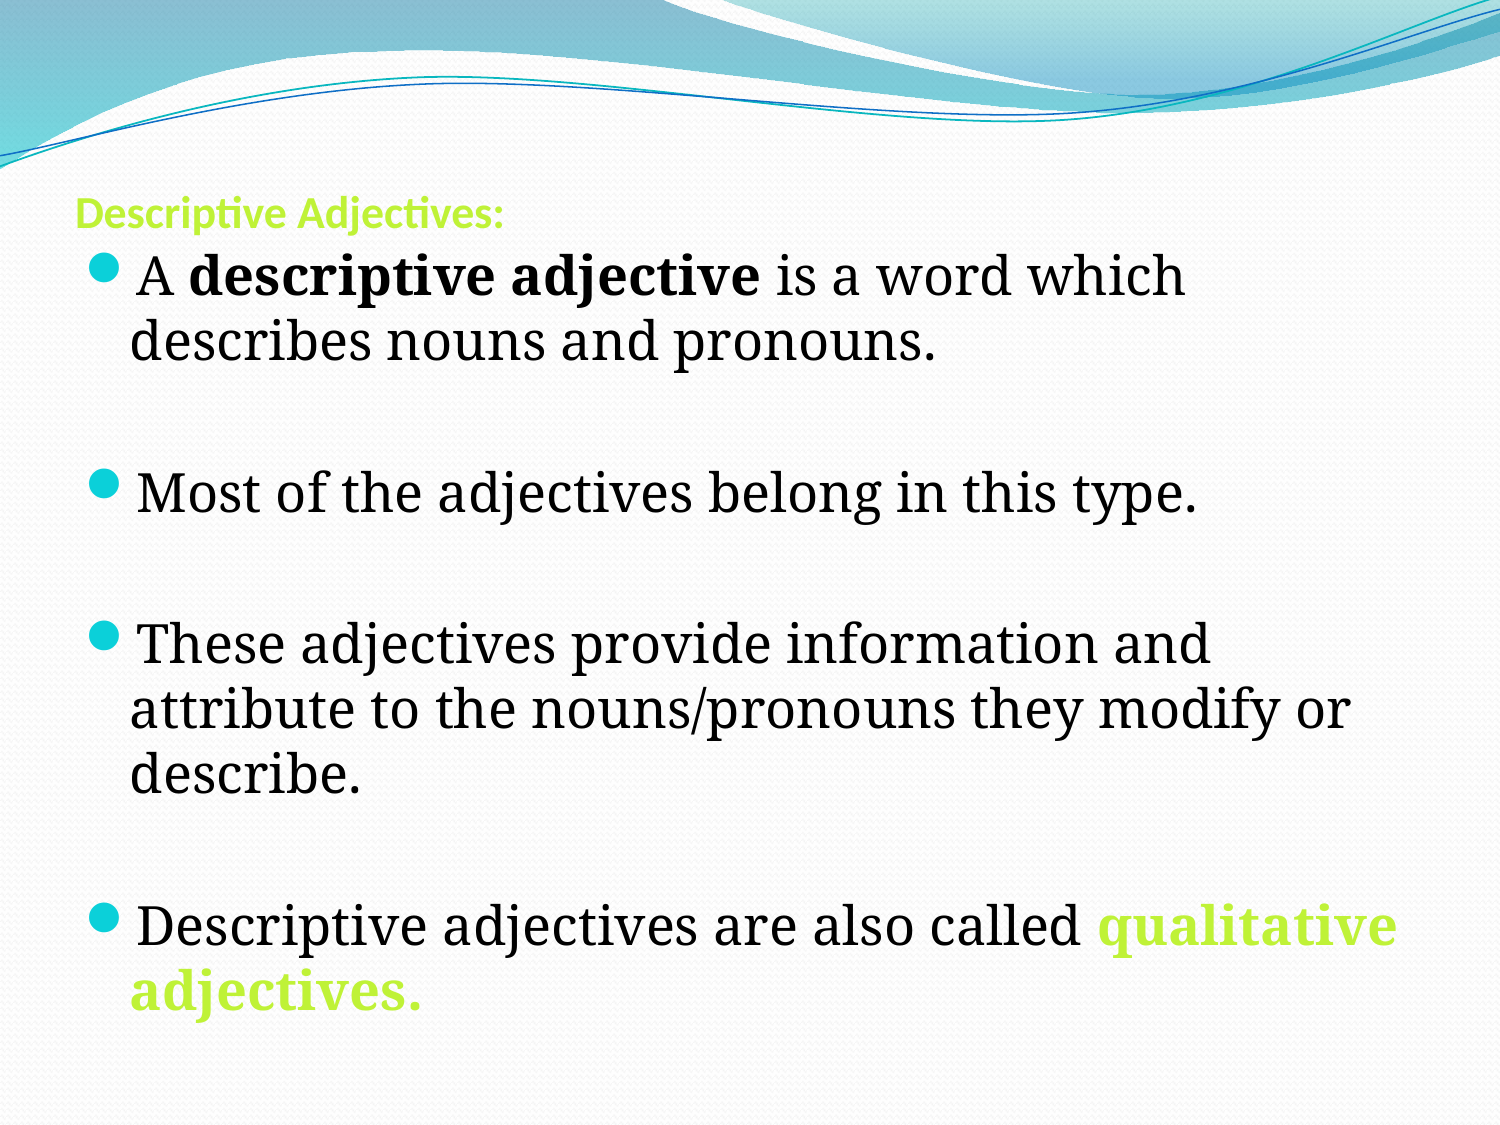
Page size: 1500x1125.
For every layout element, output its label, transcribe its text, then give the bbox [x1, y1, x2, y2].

list A descriptive adjective is a word which describes nouns and pronouns. Most of the adjectives belong in this type. These adjectives provide information and attribute to the nouns/pronouns they modify or describe. Descriptive adjectives are also called qualitative adjectives. [70, 234, 1425, 1038]
title Descriptive Adjectives: [75, 174, 1425, 234]
